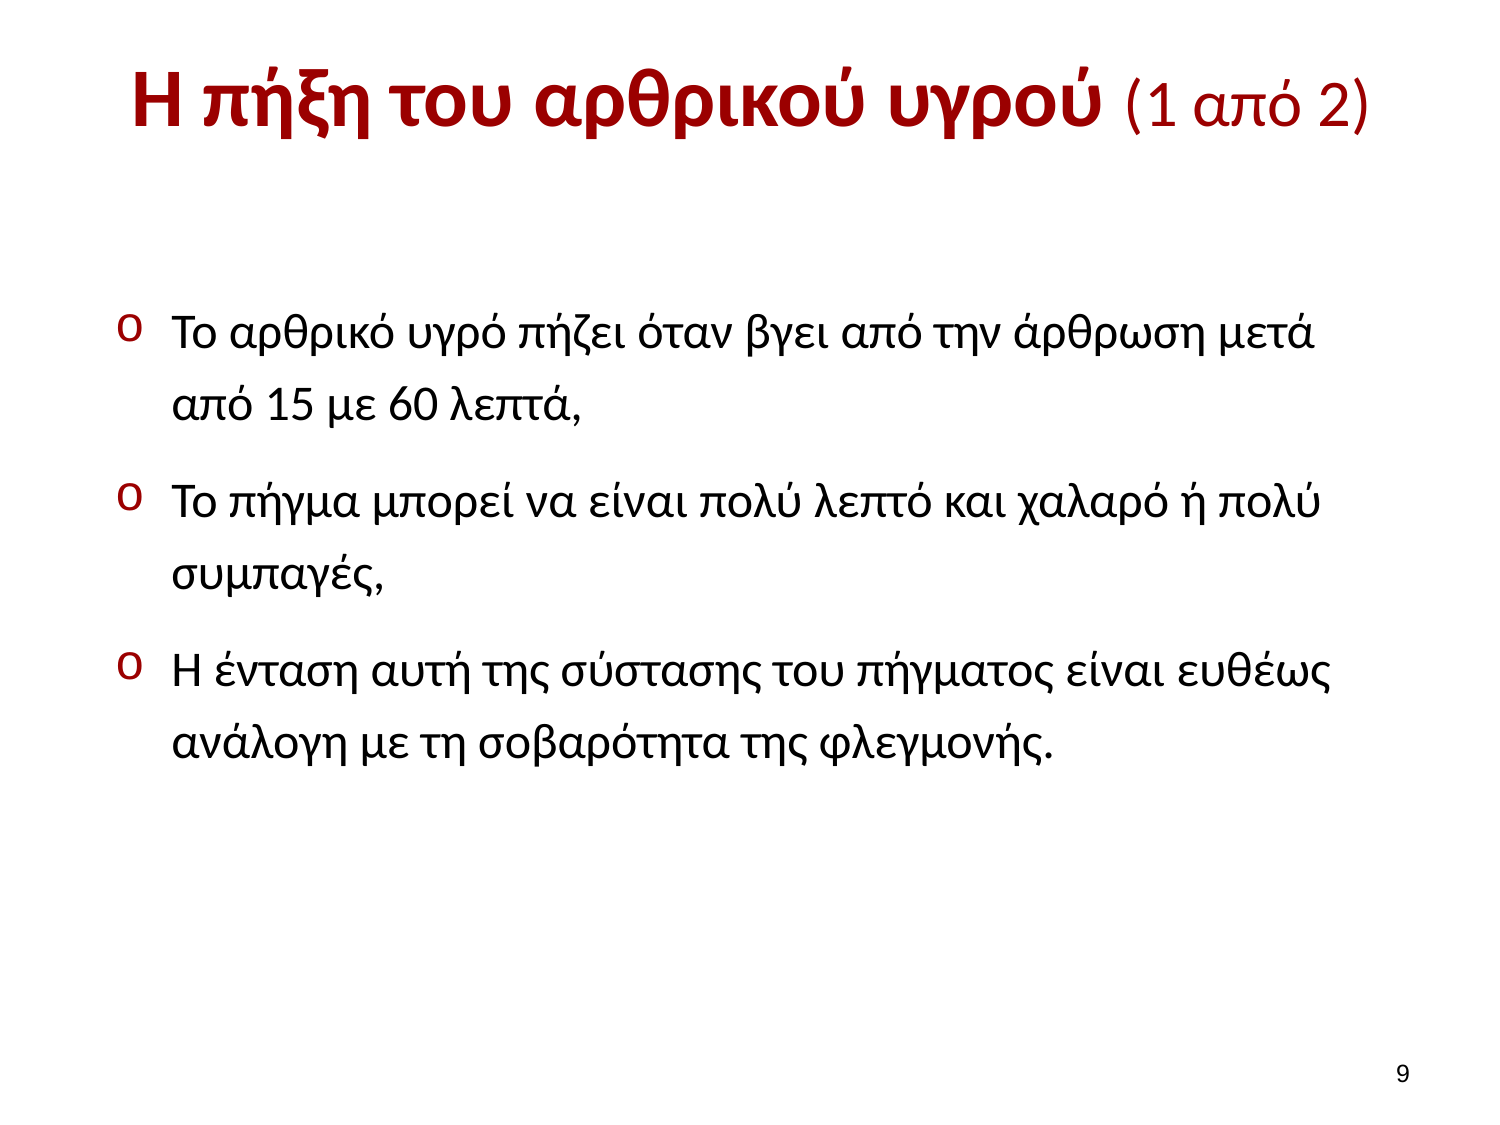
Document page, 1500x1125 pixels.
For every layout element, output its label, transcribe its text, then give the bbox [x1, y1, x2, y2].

slide_number 8 [1074, 1042, 1425, 1103]
text_box Το αρθρικό υγρό πήζει όταν βγει από την άρθρωση μετά από 15 με 60 λεπτά, Το πήγμα μπορεί να είναι πολύ λεπτό και χαλαρό ή πολύ συμπαγές, Η ένταση αυτή της σύστασης του πήγματος είναι ευθέως ανάλογη με τη σοβαρότητα της φλεγμονής. [100, 278, 1400, 873]
title Η πήξη του αρθρικού υγρού (1 από 2) [76, 19, 1427, 169]
